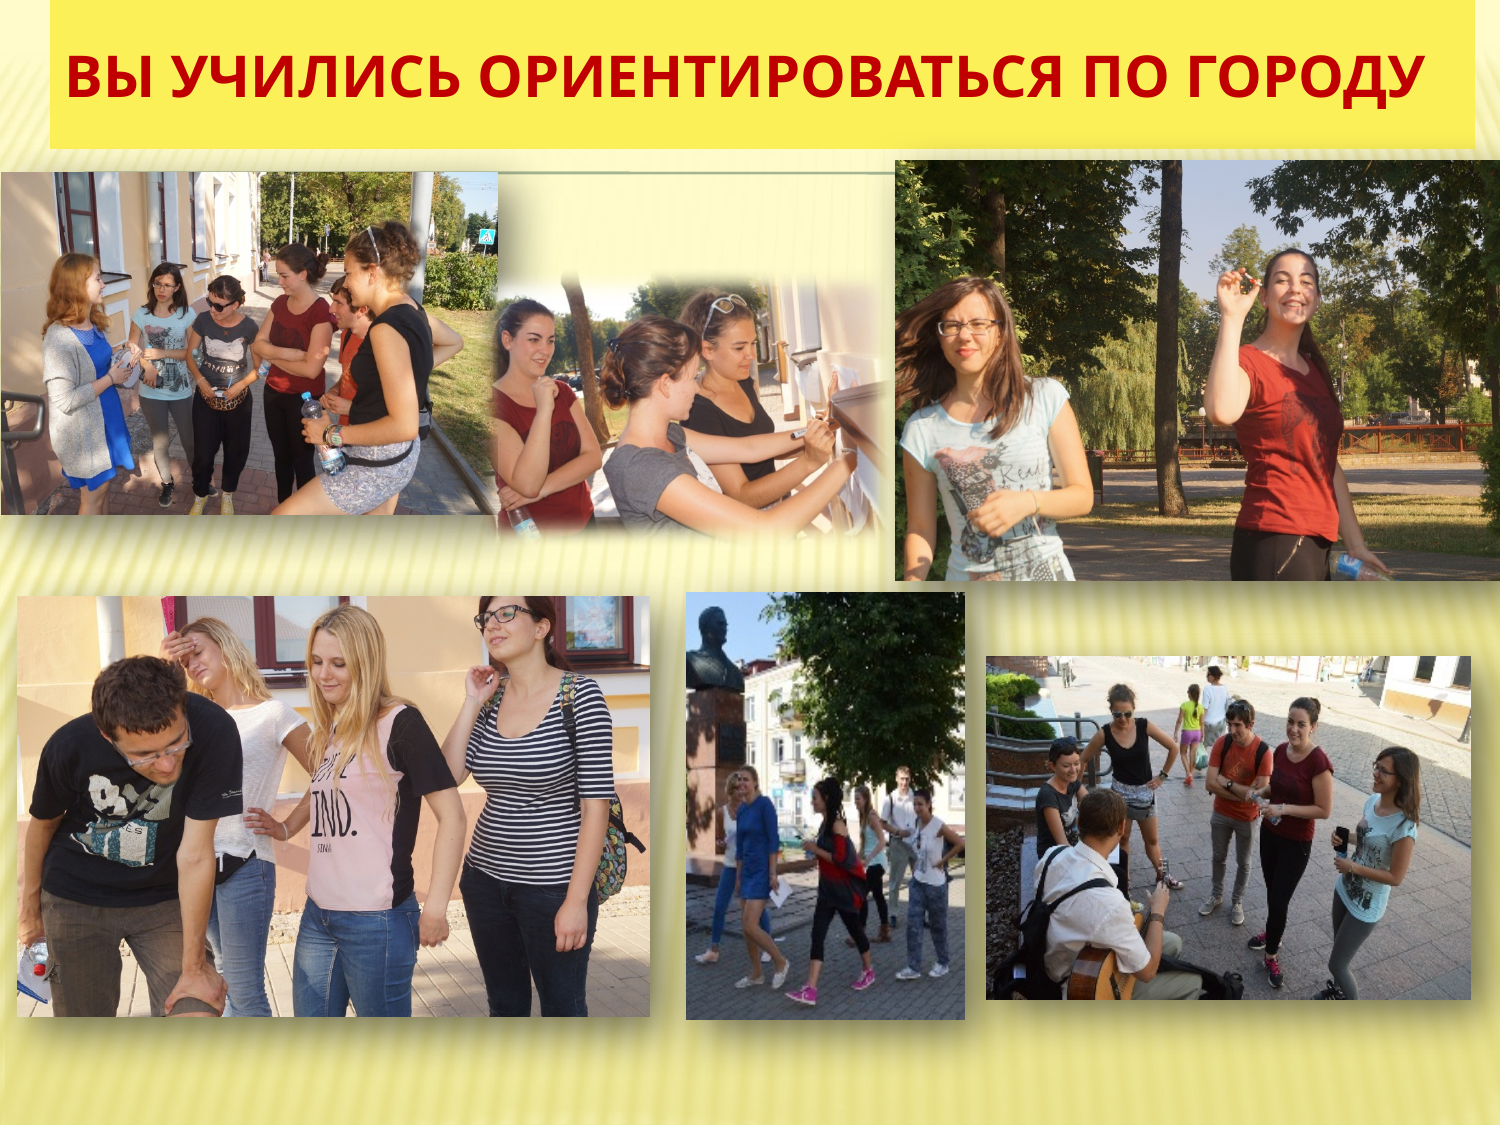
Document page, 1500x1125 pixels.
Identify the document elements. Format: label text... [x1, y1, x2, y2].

picture [985, 656, 1471, 1000]
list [0, 172, 498, 516]
picture [686, 592, 965, 1021]
picture [17, 596, 650, 1017]
title вы учились ориентироваться по городу [50, 0, 1475, 149]
picture [474, 160, 1500, 581]
